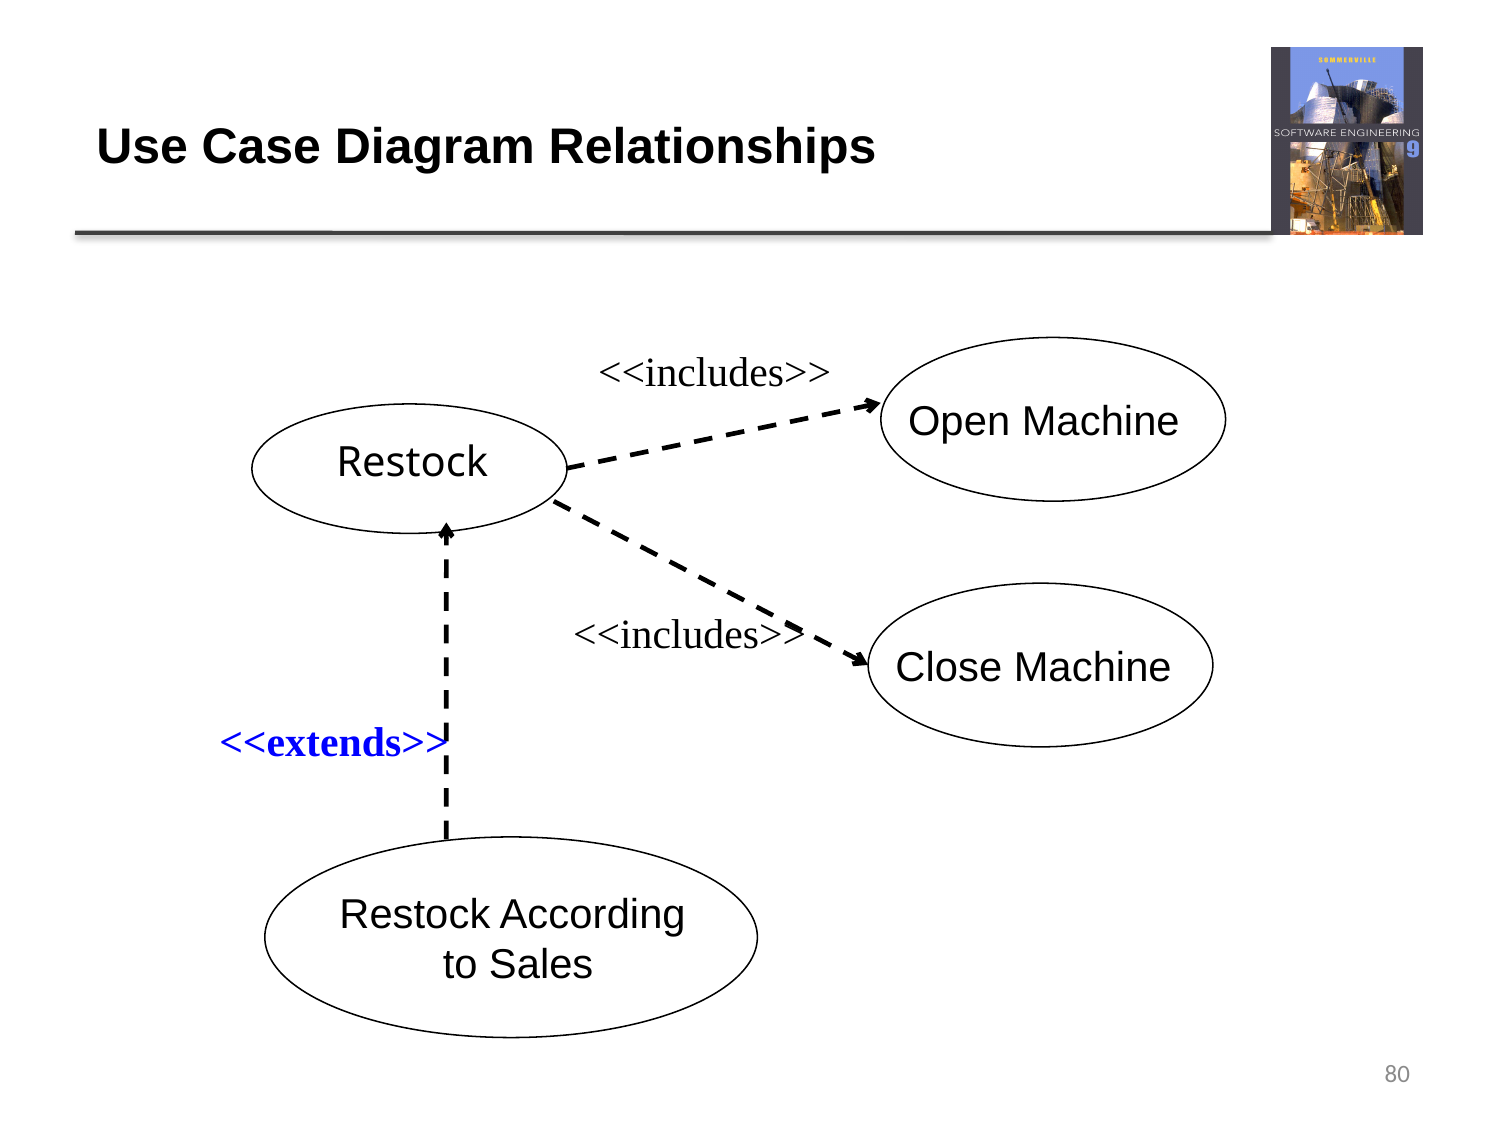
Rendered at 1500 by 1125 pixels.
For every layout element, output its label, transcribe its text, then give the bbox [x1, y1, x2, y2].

list . [75, 262, 1363, 1038]
title Use Case Diagram Relationships [80, 59, 1407, 228]
slide_number 80 [1074, 1042, 1425, 1103]
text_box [199, 337, 1251, 1038]
picture [1271, 47, 1423, 235]
